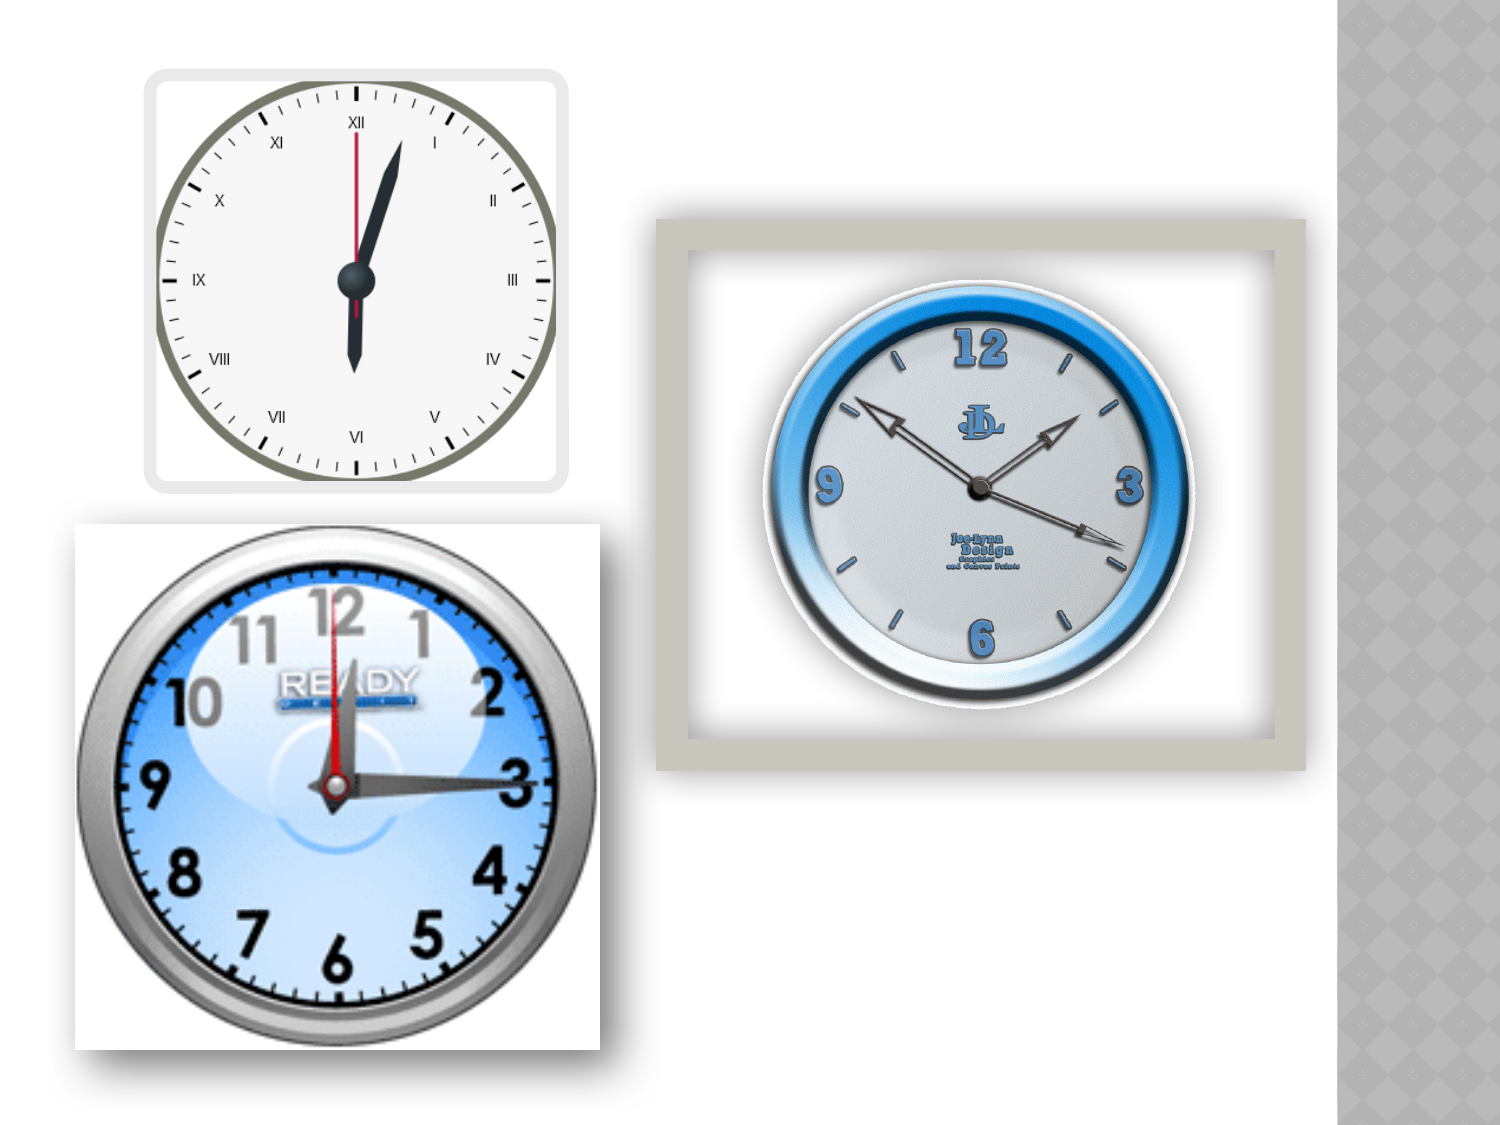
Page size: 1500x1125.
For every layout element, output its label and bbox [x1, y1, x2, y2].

picture [74, 524, 601, 1051]
picture [687, 249, 1276, 740]
picture [149, 74, 563, 488]
